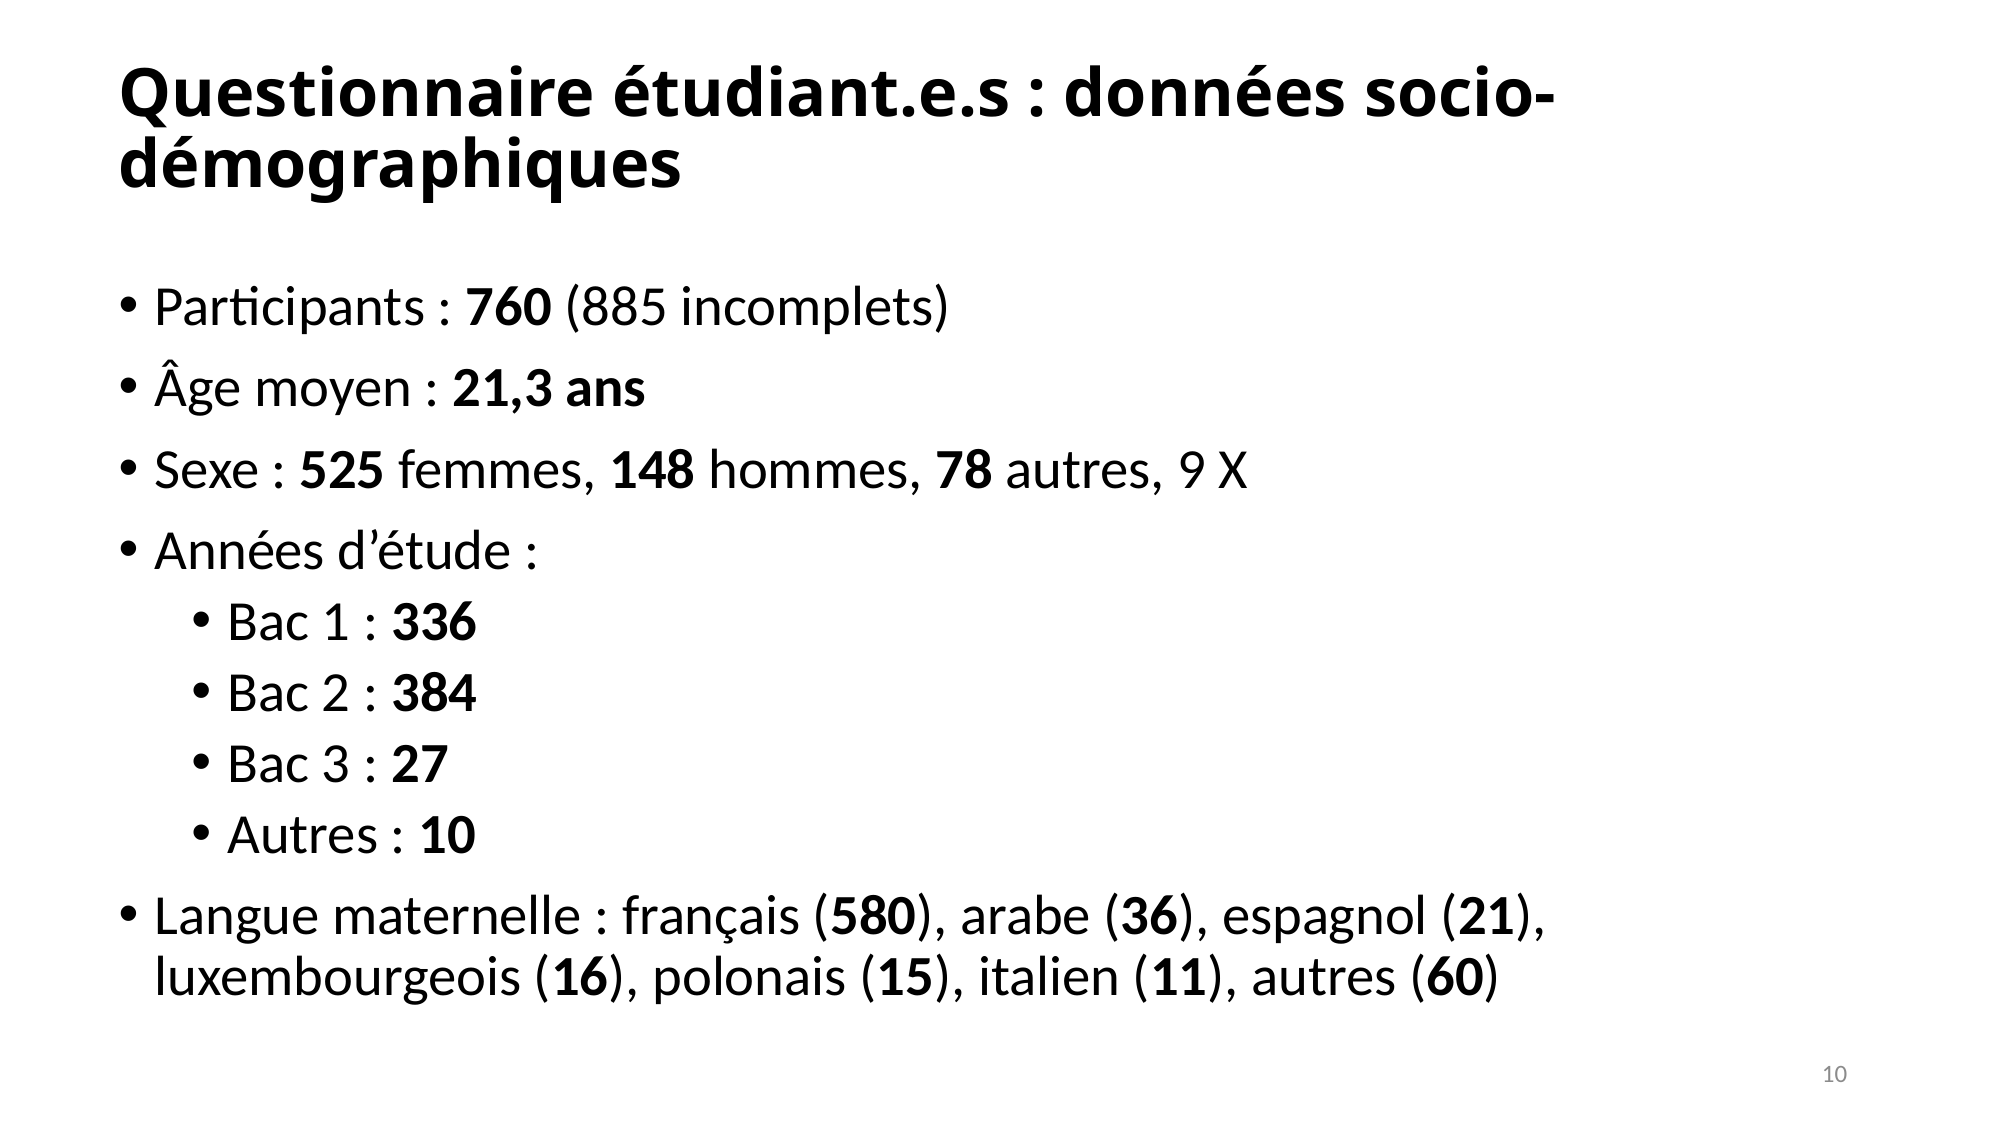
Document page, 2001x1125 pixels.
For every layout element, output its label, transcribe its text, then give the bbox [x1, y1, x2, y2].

title Questionnaire étudiant.e.s : données socio-démographiques [103, 64, 1863, 210]
list Participants : 760 (885 incomplets) Âge moyen : 21,3 ans Sexe : 525 femmes, 148 hommes, 78 autres, 9 X Années d’étude : Bac 1 : 336 Bac 2 : 384 Bac 3 : 27 Autres : 10 Langue maternelle : français (580), arabe (36), espagnol (21), luxembourgeois (16), polonais (15), italien (11), autres (60) [103, 269, 1716, 1019]
slide_number 10 [1412, 1042, 1863, 1103]
